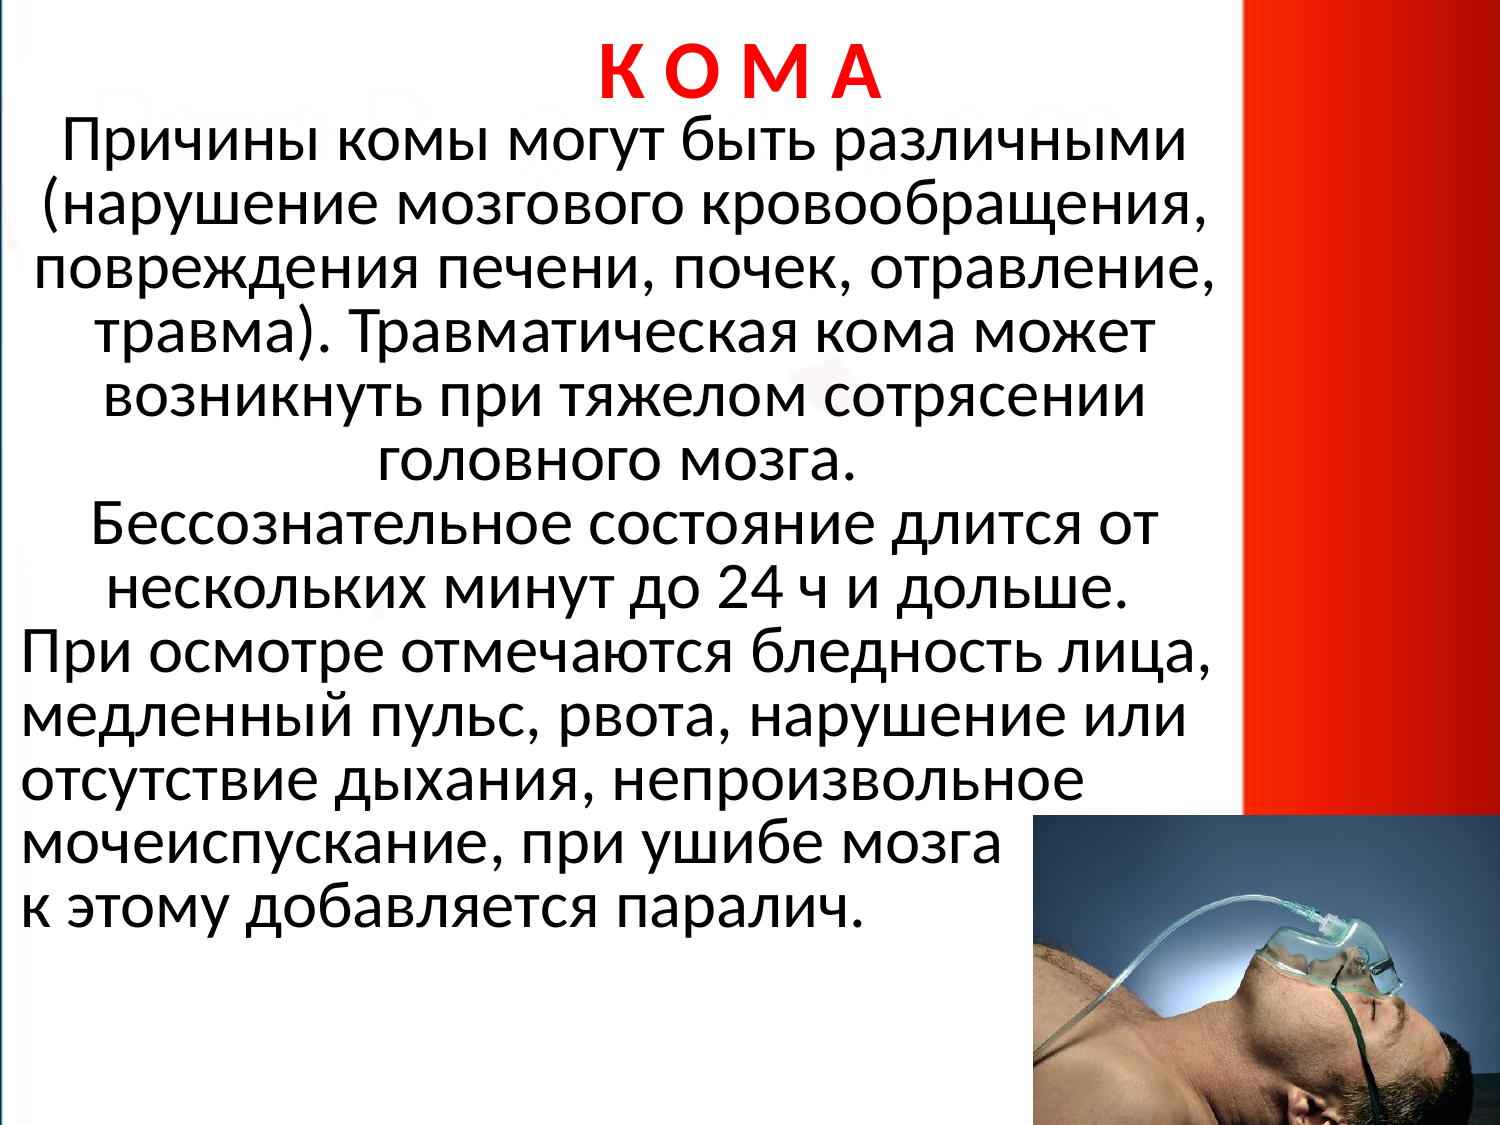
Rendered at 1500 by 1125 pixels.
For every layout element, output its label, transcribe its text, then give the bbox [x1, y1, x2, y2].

text_box К О М А [74, 7, 1425, 124]
picture [0, 0, 1500, 1125]
list Причины комы могут быть различными (нарушение мозгового кровообращения, повреждения печени, почек, отравление, травма). Травматическая кома может возникнуть при тяжелом сотрясении головного мозга. Бессознательное состояние длится от нескольких минут до 24 ч и дольше. При осмотре отмечаются бледность лица, медленный пульс, рвота, нарушение или отсутствие дыхания, непроизвольное мочеиспускание, при ушибе мозга к этому добавляется паралич. [5, 101, 1246, 1083]
